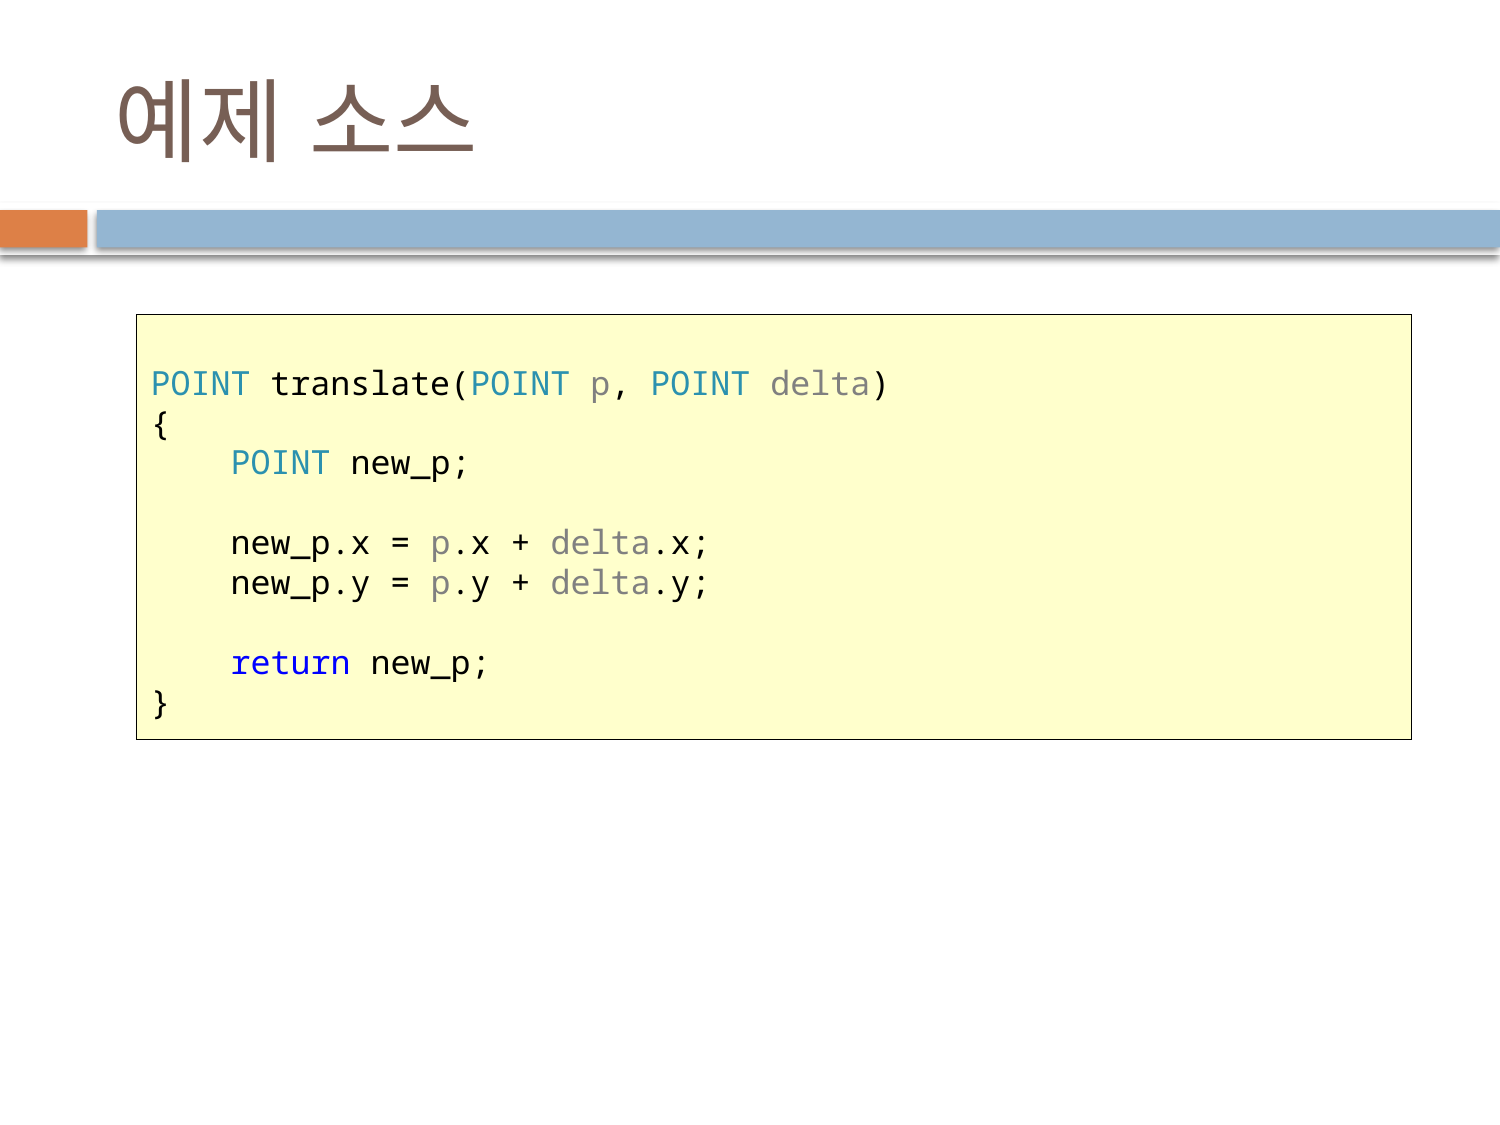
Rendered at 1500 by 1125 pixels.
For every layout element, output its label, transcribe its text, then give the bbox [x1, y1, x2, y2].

title 예제 소스 [99, 37, 1438, 200]
text_box POINT translate(POINT p, POINT delta) { POINT new_p; new_p.x = p.x + delta.x; new_p.y = p.y + delta.y; return new_p; } [135, 314, 1412, 740]
